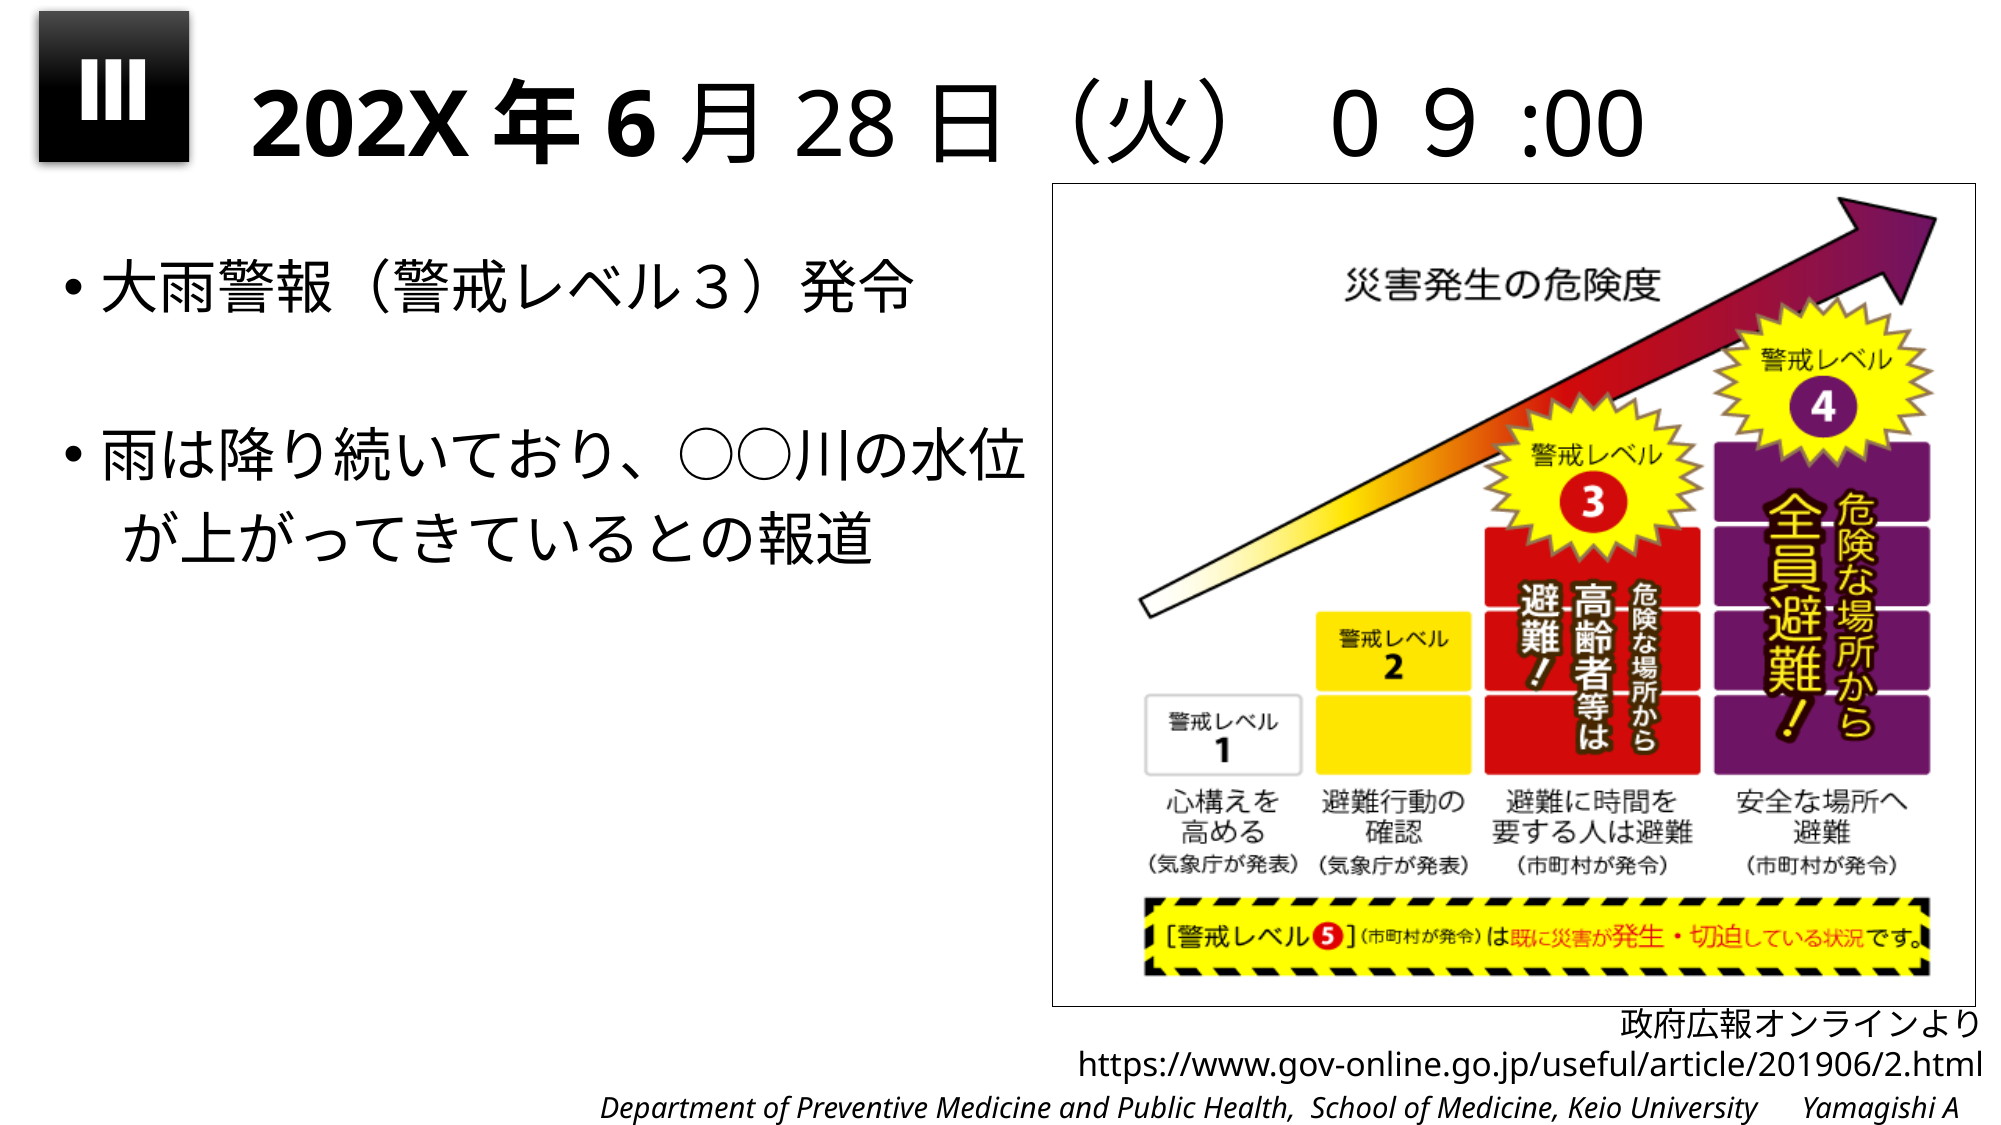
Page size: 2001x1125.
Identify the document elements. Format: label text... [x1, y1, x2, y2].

picture [1052, 183, 1976, 1007]
title 202X年6月28日（火） 0９:00 [235, 17, 1961, 236]
list 大雨警報（警戒レベル３）発令 雨は降り続いており、○○川の水位 が上がってきているとの報道 [48, 250, 1052, 965]
text_box Ⅲ [39, 11, 190, 162]
text_box 政府広報オンラインより https://www.gov-online.go.jp/useful/article/201906/2.html [976, 995, 2000, 1091]
text_box Department of Preventive Medicine and Public Health, School of Medicine, Keio University Yamagishi A [86, 1082, 1975, 1125]
